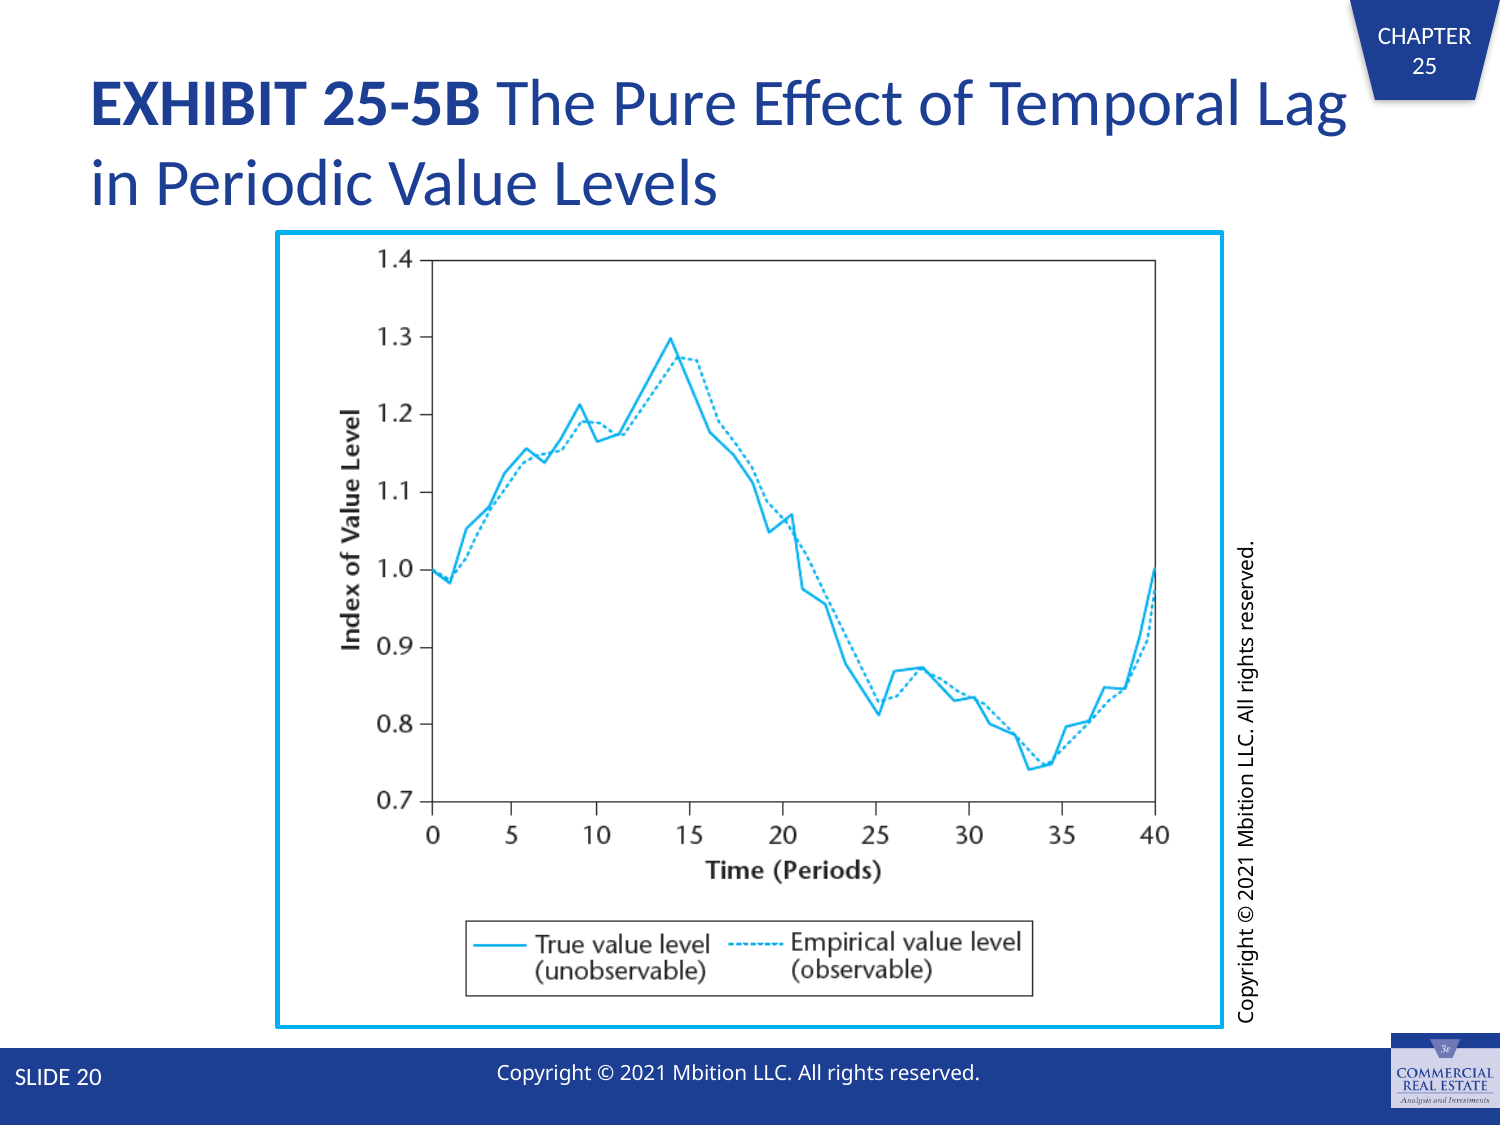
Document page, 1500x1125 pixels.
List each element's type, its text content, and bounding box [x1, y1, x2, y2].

picture [1391, 1033, 1500, 1108]
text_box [277, 216, 1266, 1030]
slide_number SLIDE 20 [0, 1052, 350, 1113]
title EXHIBIT 25-5B The Pure Effect of Temporal Lag in Periodic Value Levels [75, 45, 1375, 233]
